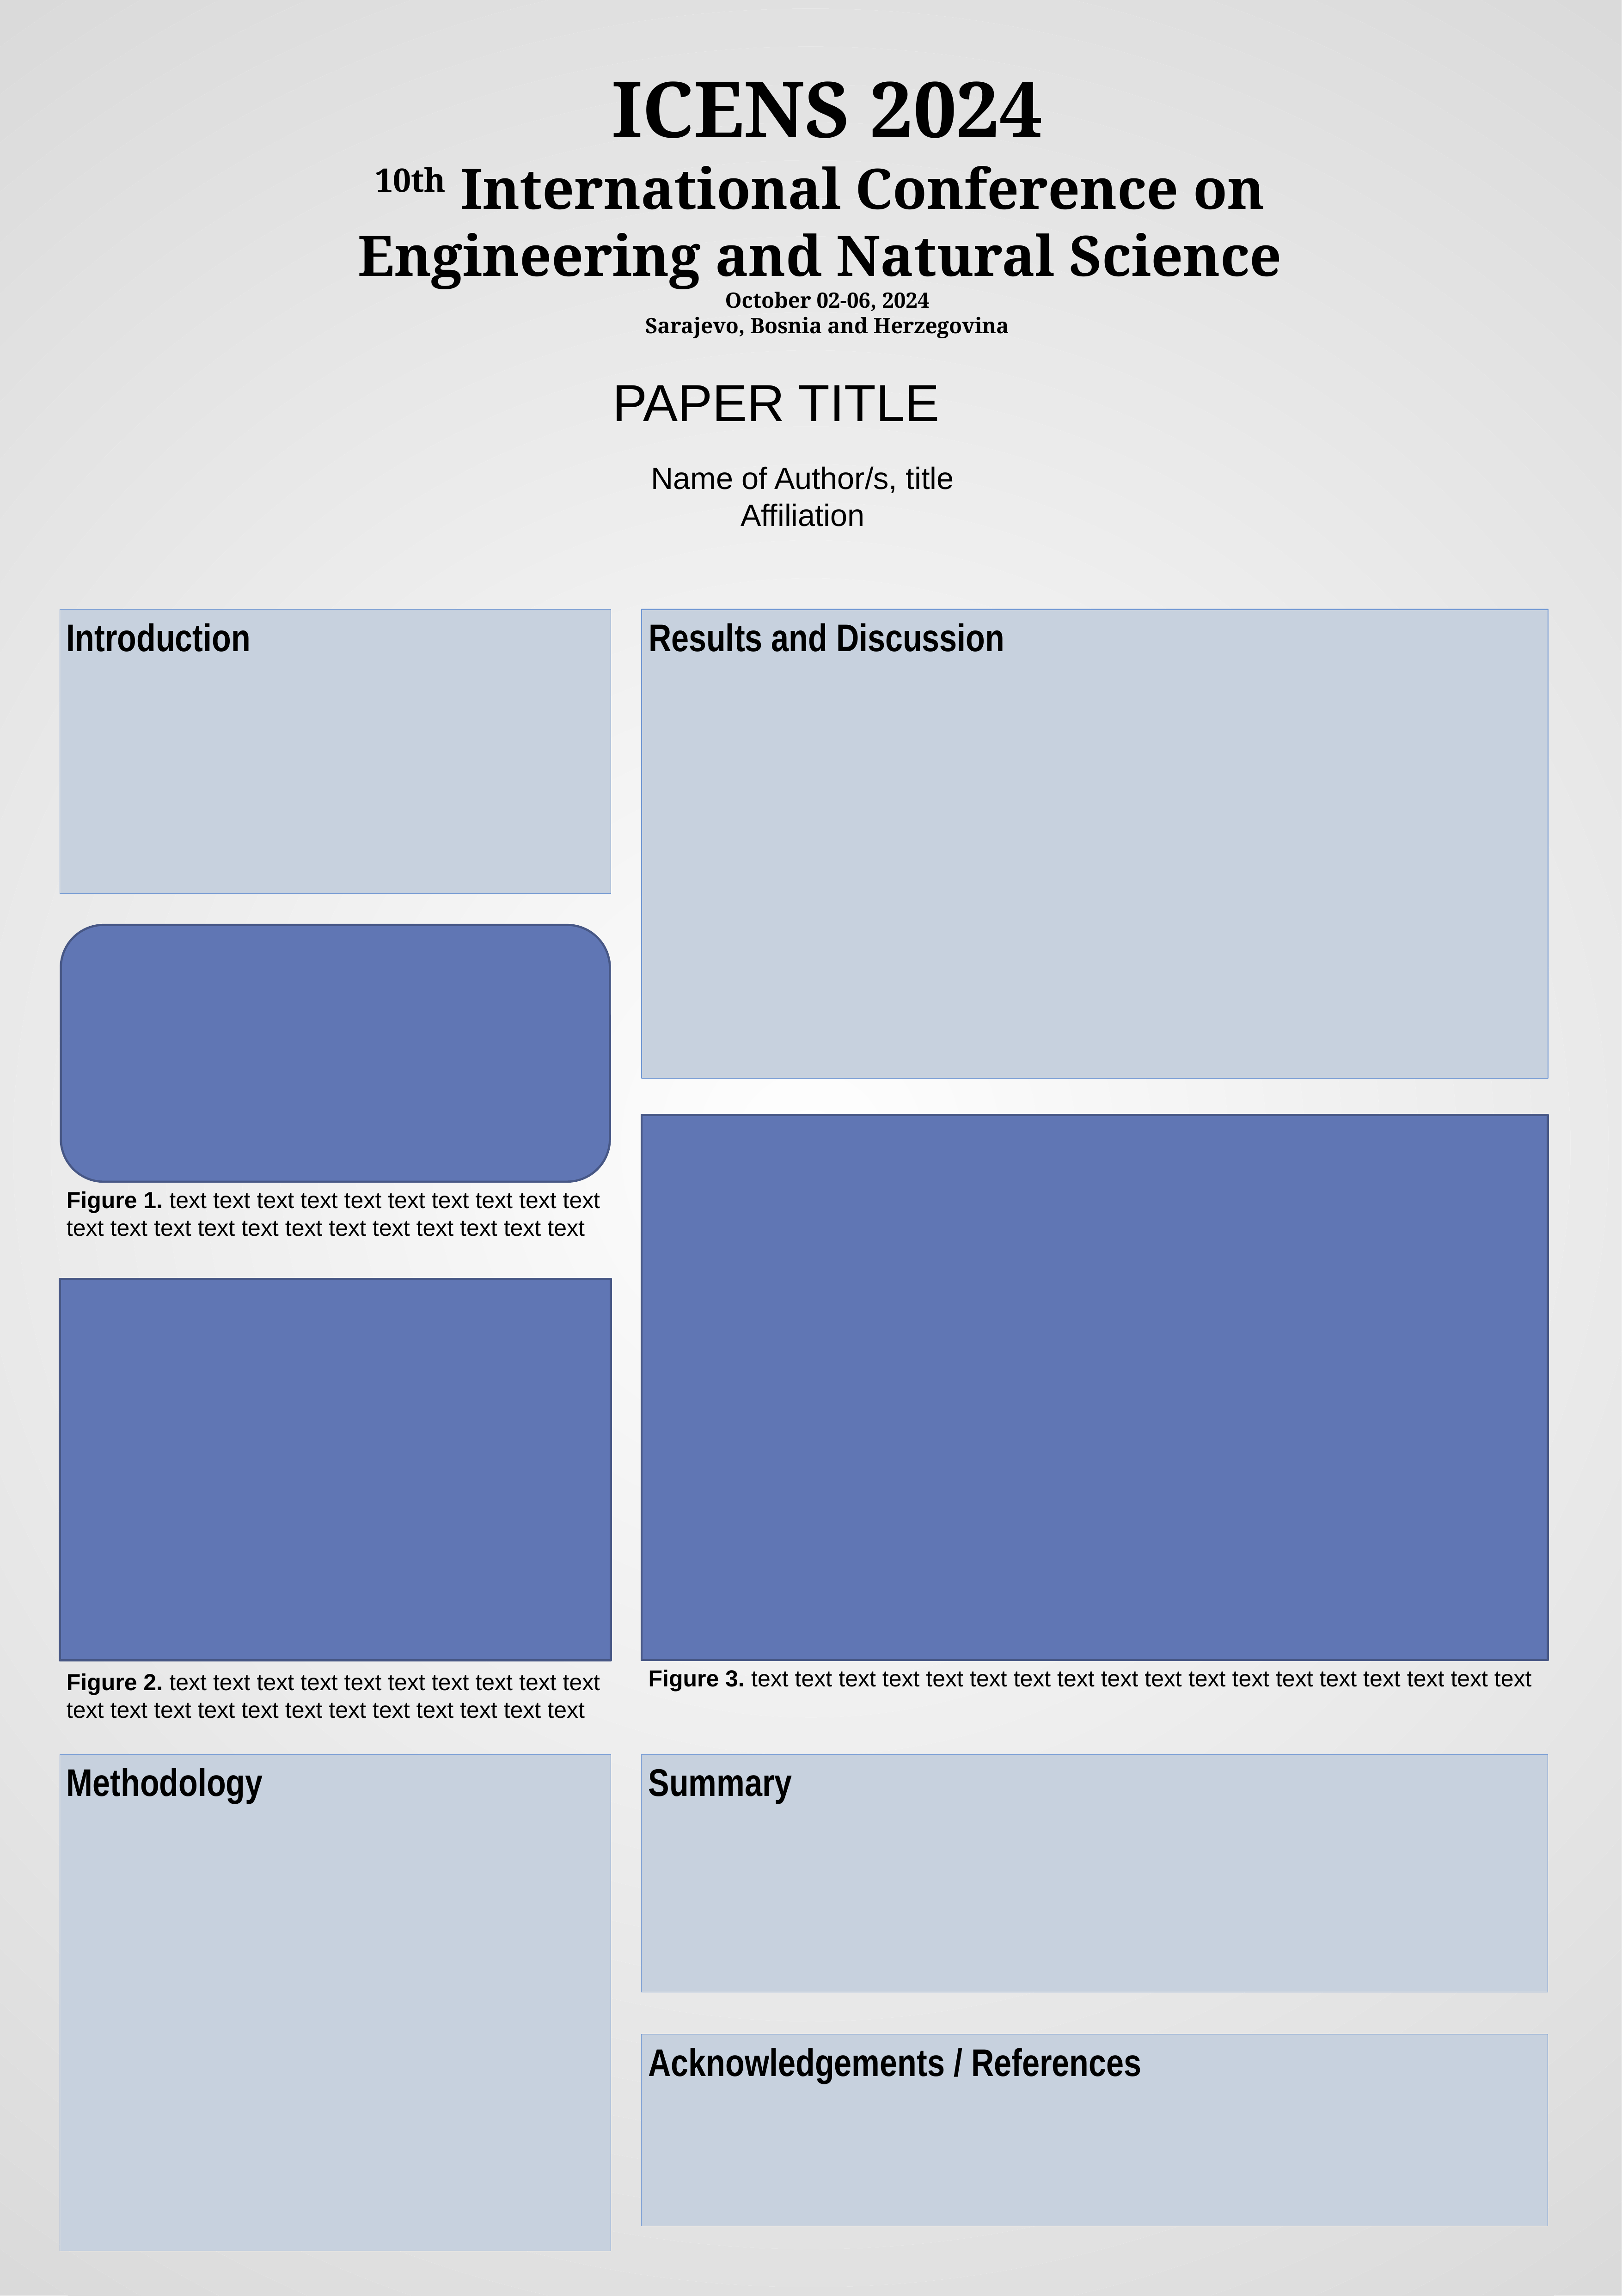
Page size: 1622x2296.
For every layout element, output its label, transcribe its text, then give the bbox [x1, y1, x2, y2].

chart [59, 923, 611, 1185]
text_box [641, 1114, 1549, 1661]
text_box Name of Author/s, title Affiliation [106, 455, 1499, 536]
text_box Acknowledgements / References [641, 2034, 1548, 2226]
text_box Introduction [60, 609, 611, 894]
text_box Figure 3. text text text text text text text text text text text text text text text text text text [641, 1661, 1548, 1695]
text_box [59, 1278, 612, 1661]
text_box ICENS 2024 10th International Conference on Engineering and Natural Science ​October 02-06, 2024 Sarajevo, Bosnia and Herzegovina [106, 57, 1548, 342]
text_box Figure 1. text text text text text text text text text text text text text text text text text text text text text text [60, 1188, 611, 1244]
text_box Results and Discussion [642, 609, 1549, 1079]
text_box Figure 2. text text text text text text text text text text text text text text text text text text text text text text [60, 1663, 611, 1726]
text_box Summary [641, 1754, 1548, 1992]
text_box PAPER TITLE [222, 366, 1331, 455]
text_box Methodology [60, 1754, 611, 2251]
